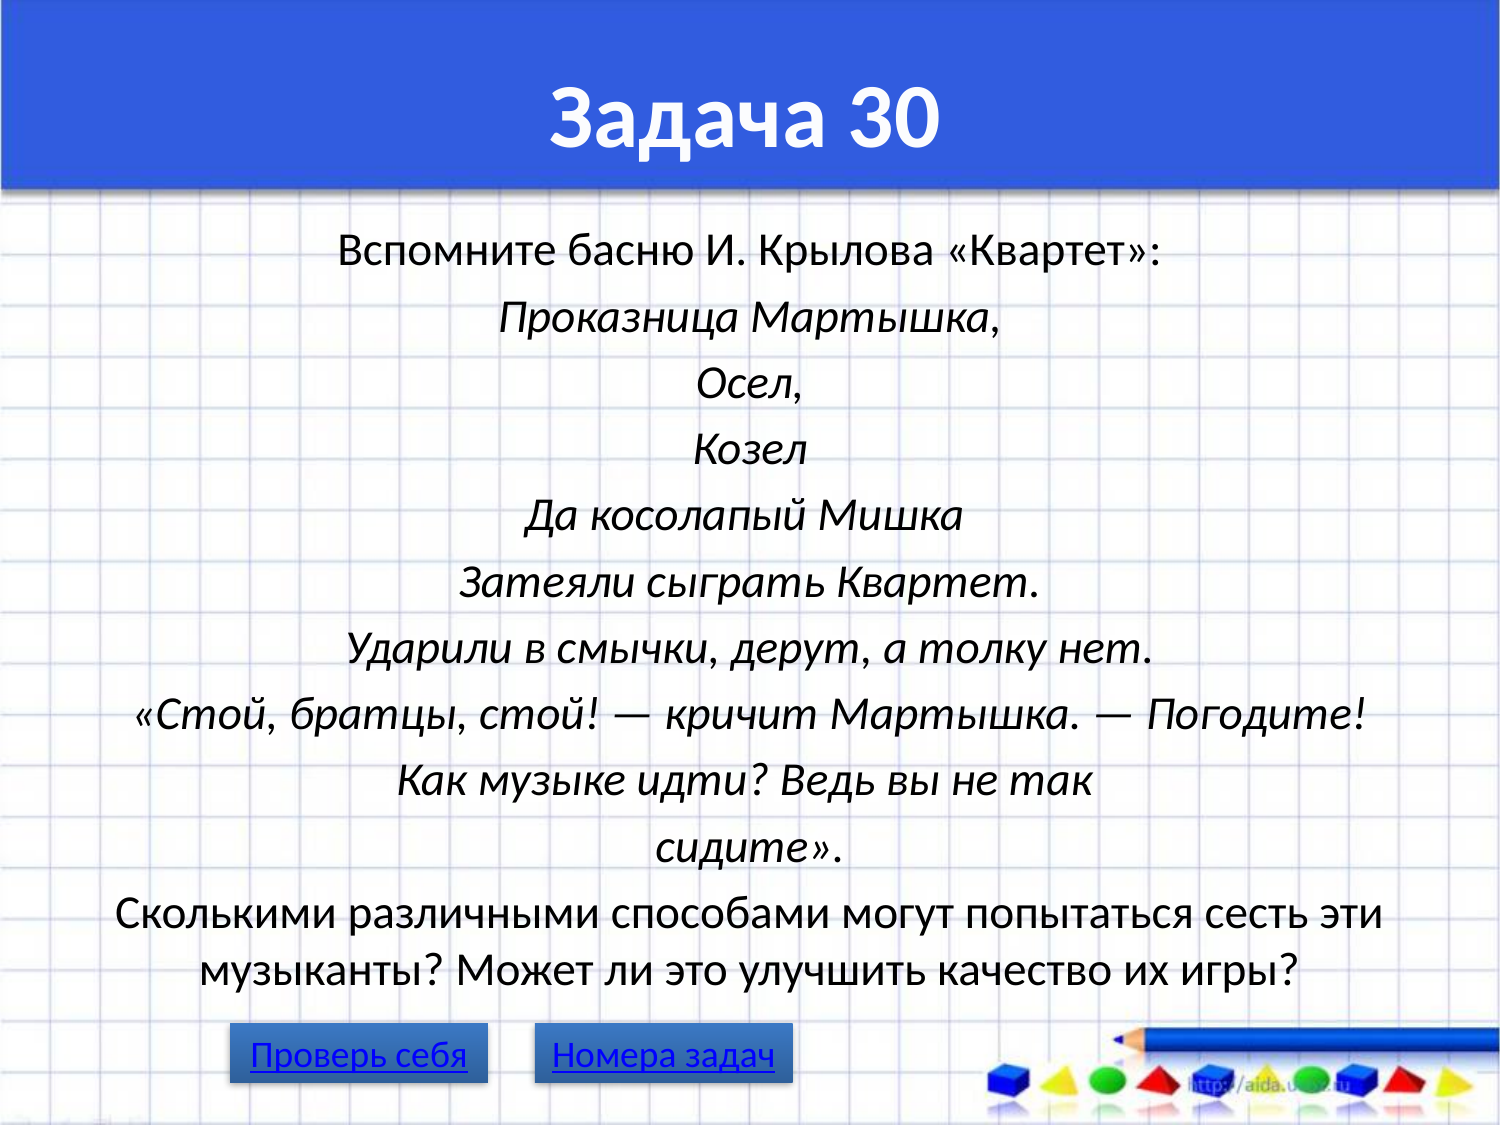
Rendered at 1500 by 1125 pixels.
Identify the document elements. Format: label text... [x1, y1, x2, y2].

text_box Номера задач [534, 1023, 793, 1083]
text_box Проверь себя [230, 1023, 488, 1083]
list Вспомните басню И. Крылова «Квартет»: Проказница Мартышка, Осел, Козел Да косолапый Мишка Затеяли сыграть Квартет. Ударили в смычки, дерут, а толку нет. «Стой, братцы, стой! — кричит Мартышка. — Погодите! Как музыке идти? Ведь вы не так сидите». Сколькими различными способами могут попытаться сесть эти музыканты? Может ли это улучшить качество их игры? [75, 210, 1425, 1005]
title Задача 30 [70, 35, 1421, 188]
picture [0, 0, 1500, 1125]
